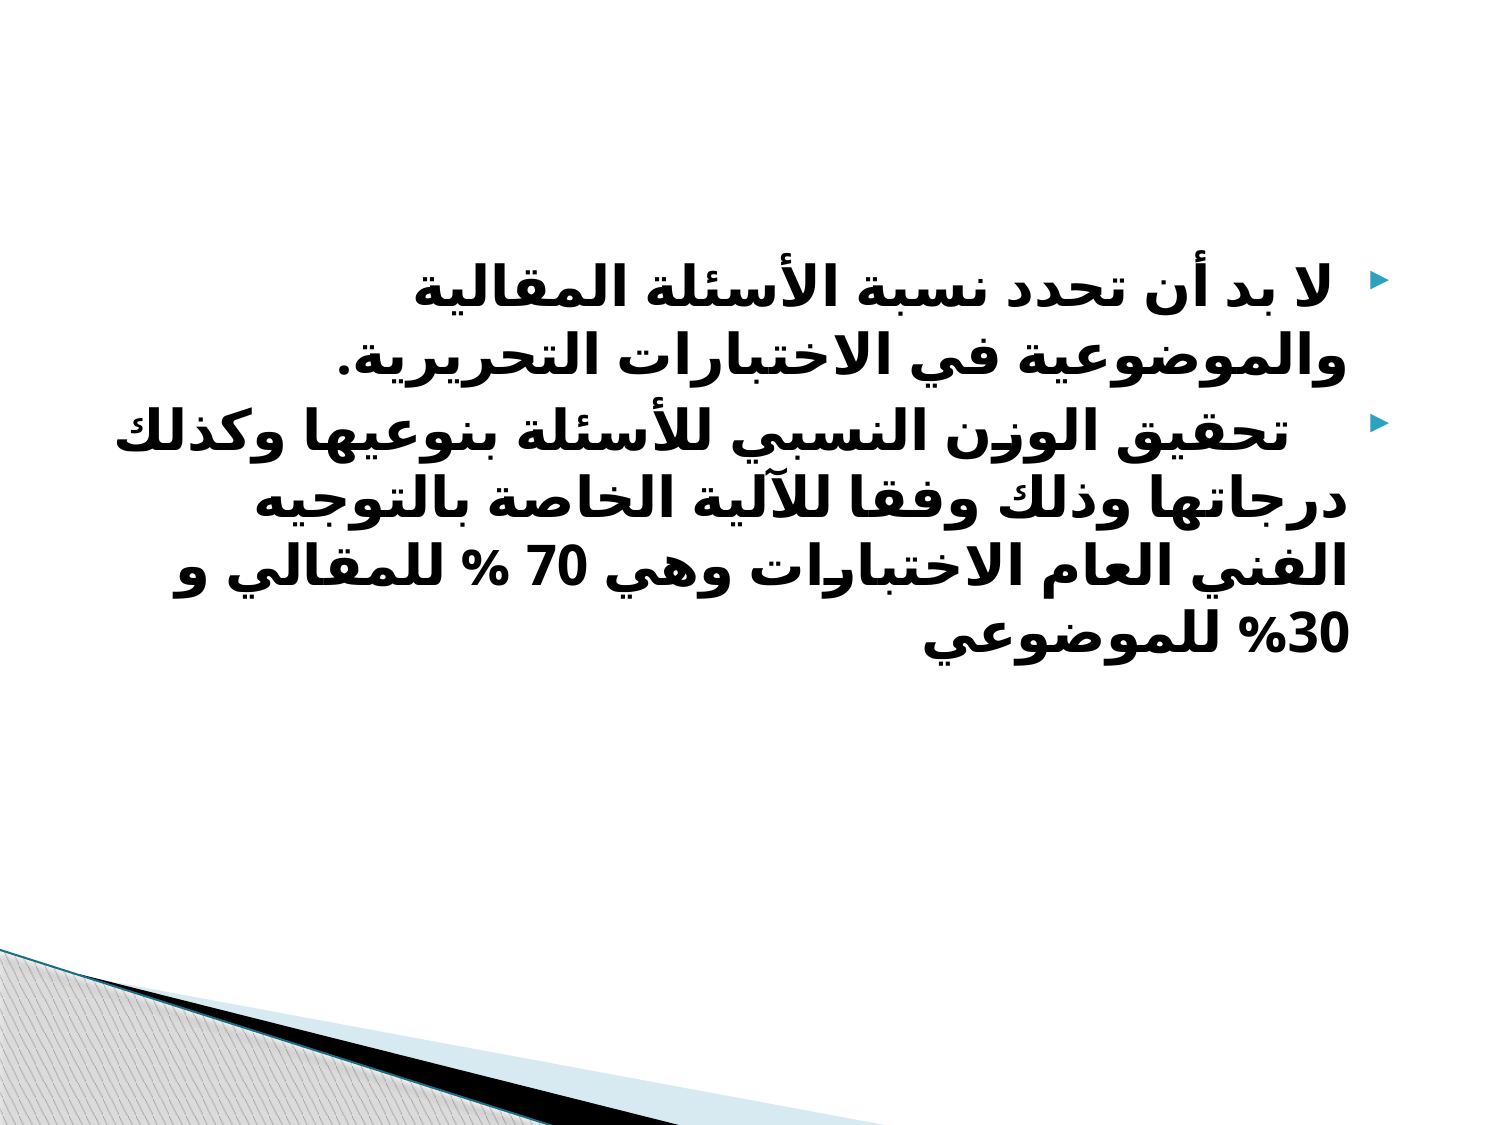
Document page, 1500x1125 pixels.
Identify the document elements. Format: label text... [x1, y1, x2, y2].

list لا بد أن تحدد نسبة الأسئلة المقالية والموضوعية في الاختبارات التحريرية. تحقيق الوزن النسبي للأسئلة بنوعيها وكذلك درجاتها وذلك وفقا للآلية الخاصة بالتوجيه الفني العام الاختبارات وهي 70 % للمقالي و 30% للموضوعي [75, 243, 1425, 986]
